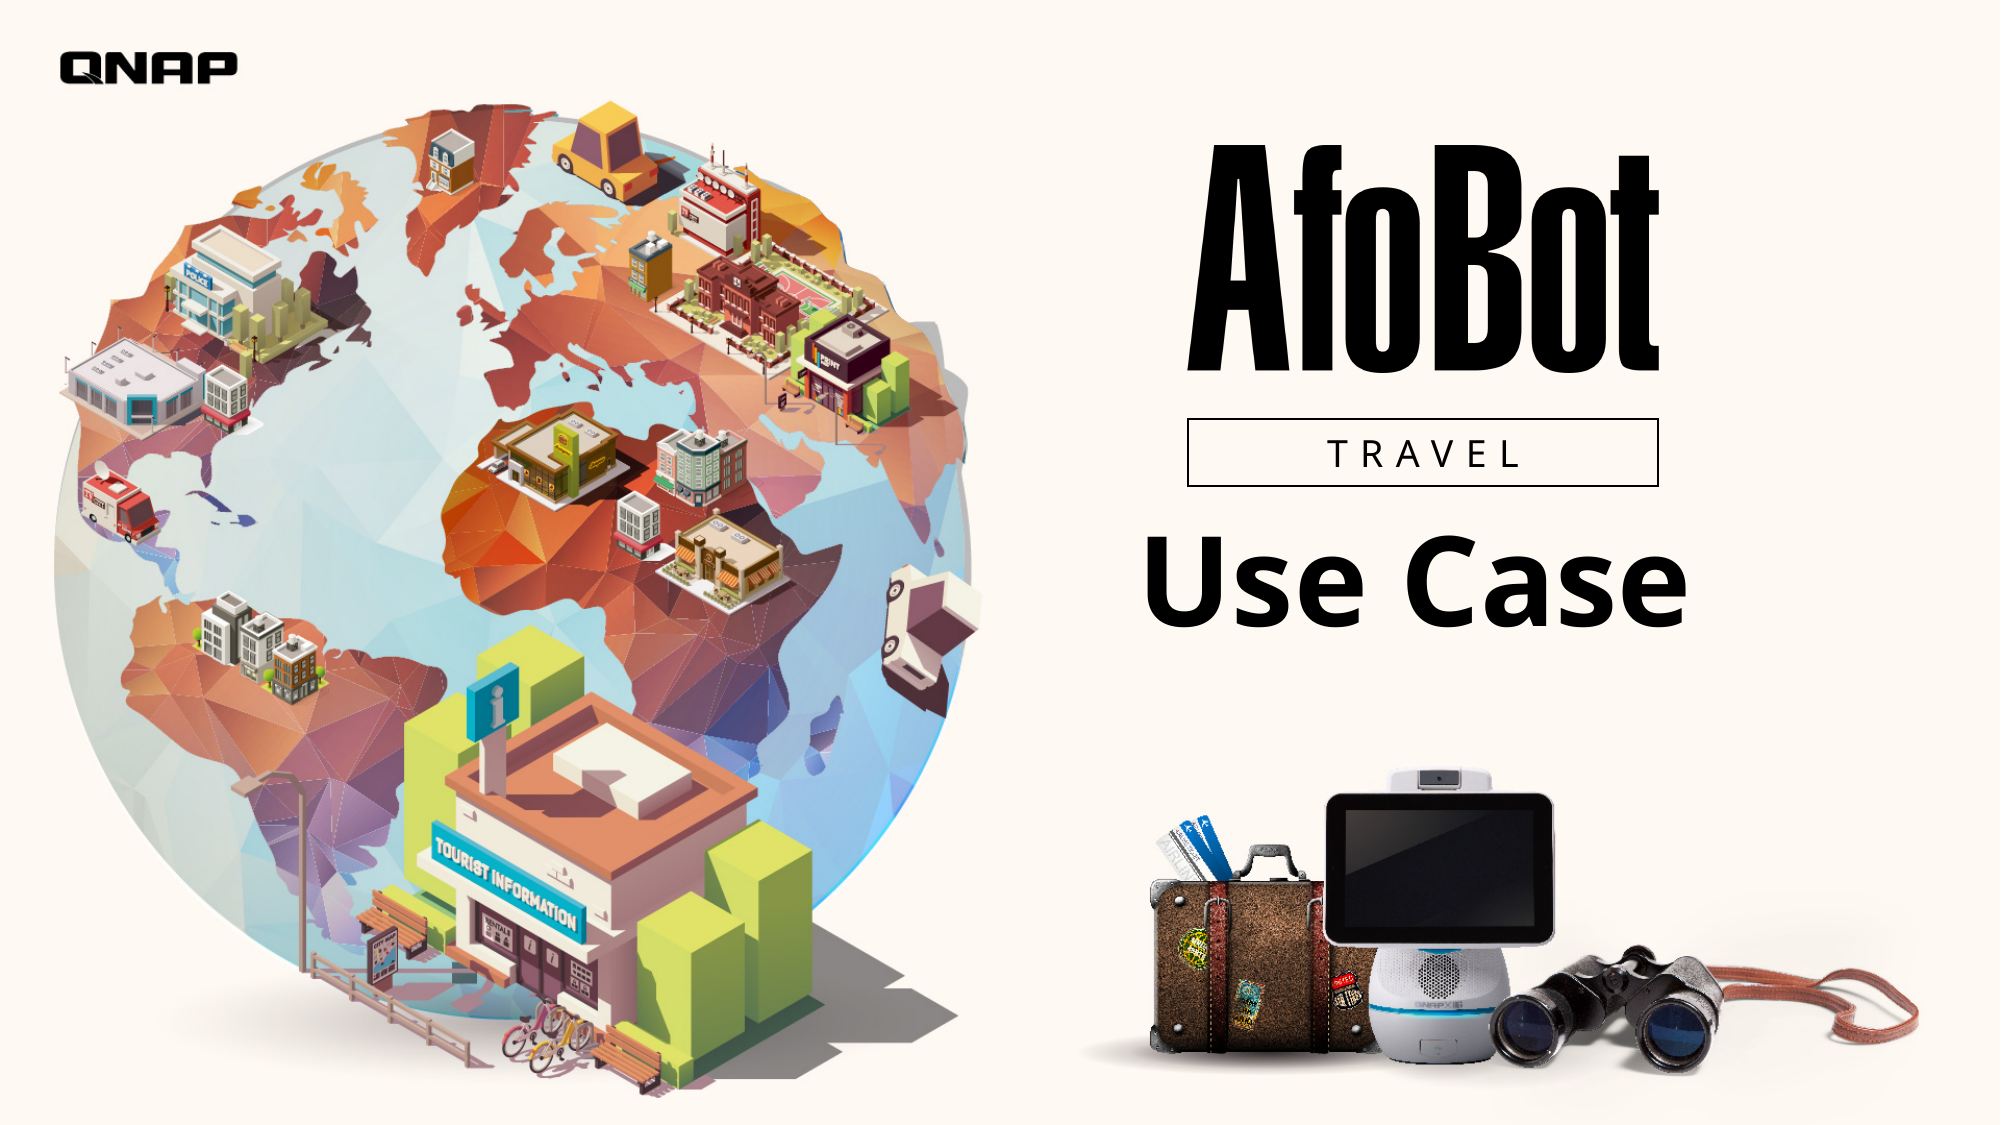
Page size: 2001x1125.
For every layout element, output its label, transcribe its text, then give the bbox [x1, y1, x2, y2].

text_box Use Case [1105, 493, 1725, 659]
text_box TRAVEL [1187, 418, 1659, 487]
picture [0, 0, 2000, 1125]
text_box [1142, 17, 1776, 370]
